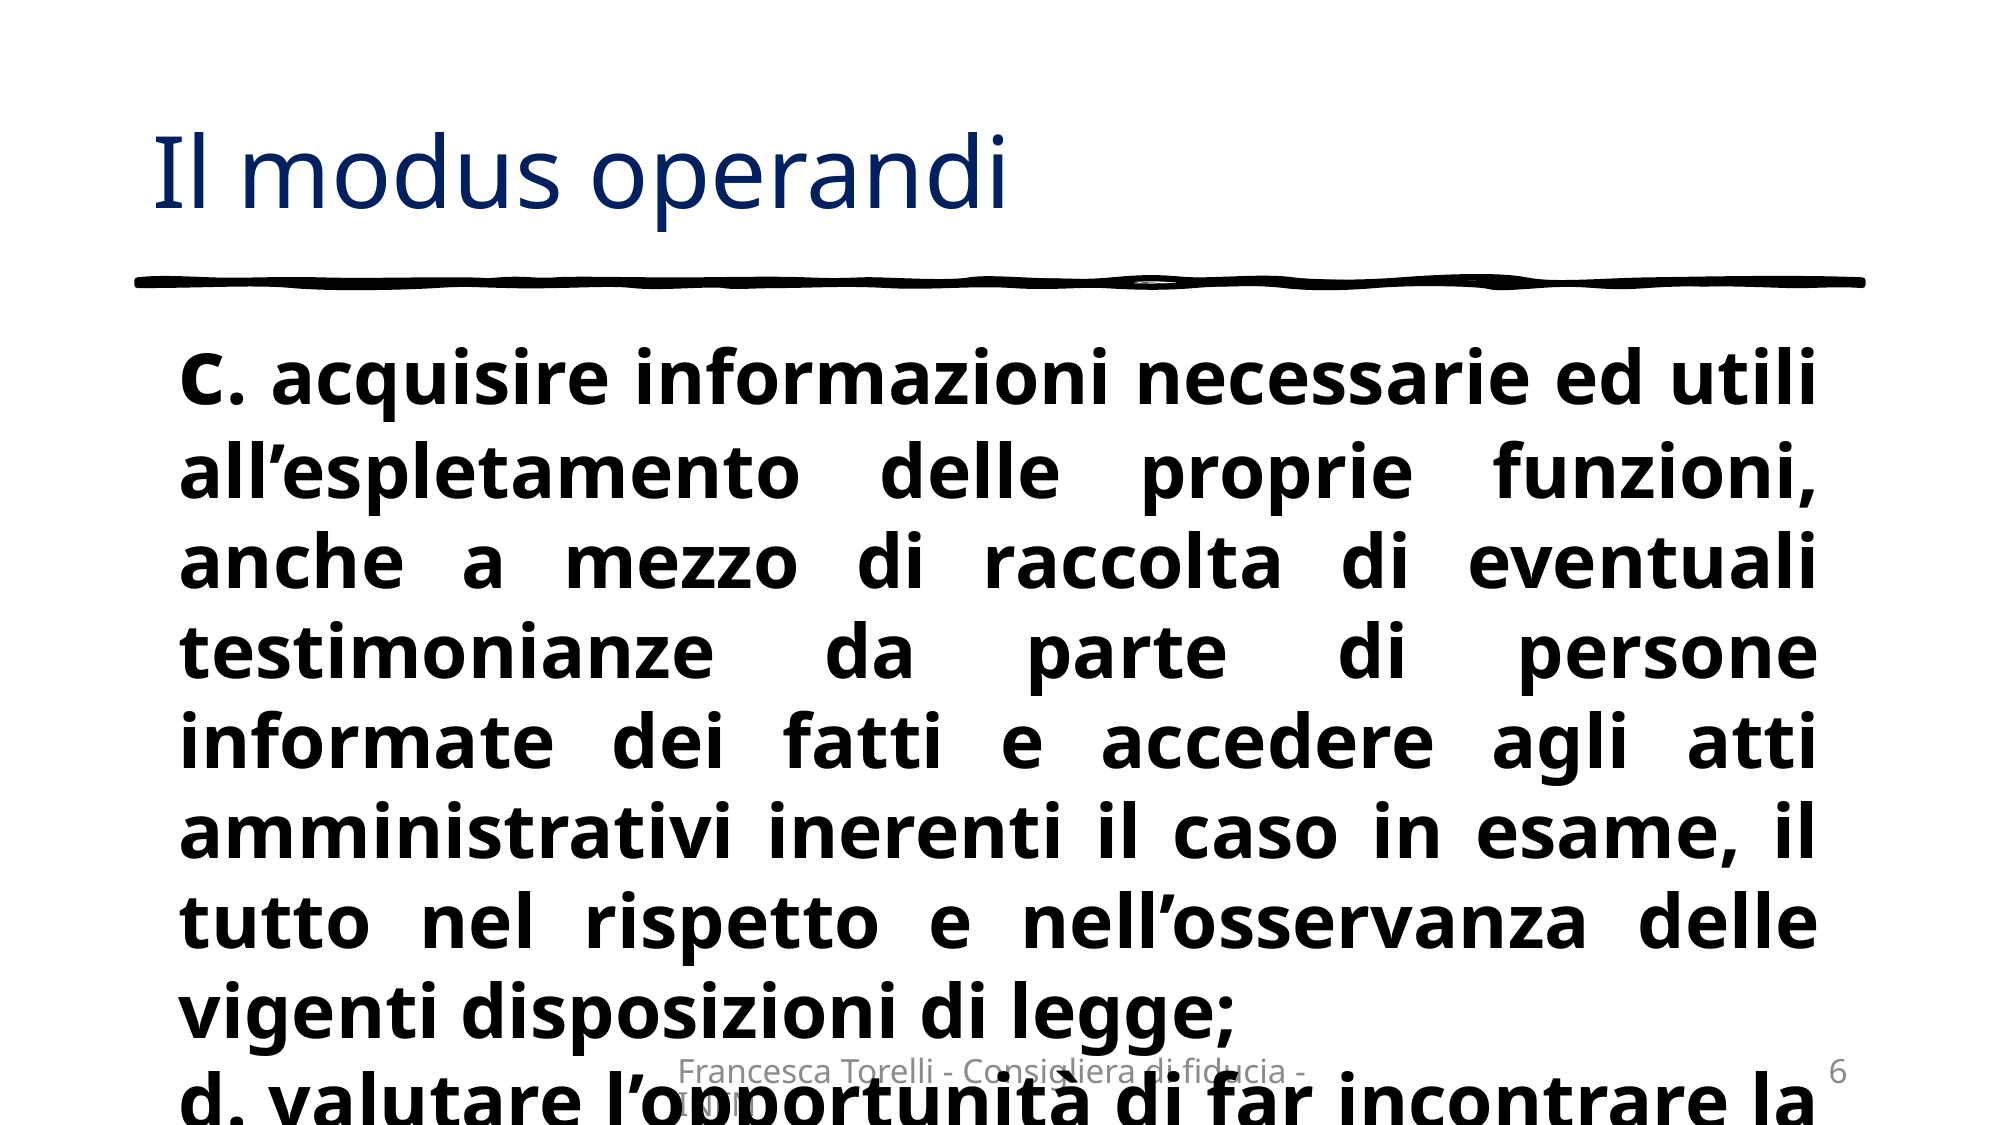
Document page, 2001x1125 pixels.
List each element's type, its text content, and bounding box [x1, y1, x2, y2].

text_box c. acquisire informazioni necessarie ed utili all’espletamento delle proprie funzioni, anche a mezzo di raccolta di eventuali testimonianze da parte di persone informate dei fatti e accedere agli atti amministrativi inerenti il caso in esame, il tutto nel rispetto e nell’osservanza delle vigenti disposizioni di legge; d. valutare l’opportunità di far incontrare la persona che si ritiene lesa e la persona che si presume abbia posto in essere tali comportamenti al fine di acquisire maggiori informazioni sugli eventi occorsi; [163, 305, 1836, 1125]
title Il modus operandi [137, 59, 1863, 278]
slide_number 6 [1836, 1042, 1863, 1103]
